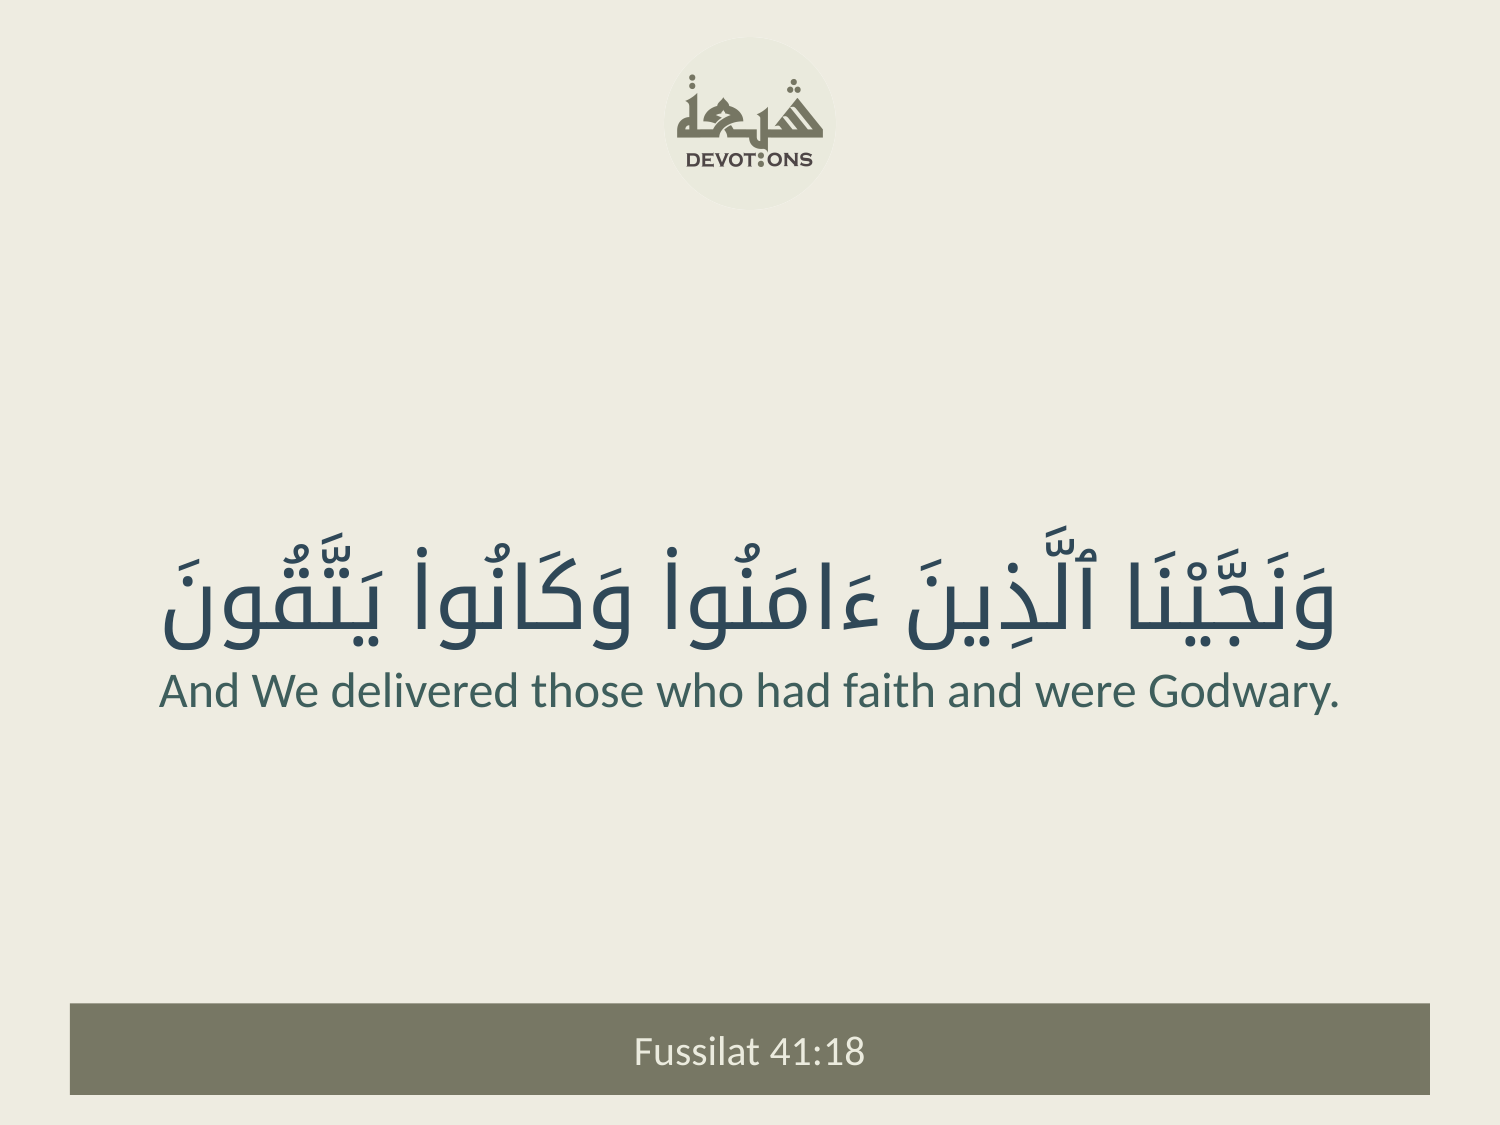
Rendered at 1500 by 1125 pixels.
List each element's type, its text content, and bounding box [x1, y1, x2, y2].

list Fussilat 41:18 [69, 1003, 1430, 1095]
list وَنَجَّيْنَا ٱلَّذِينَ ءَامَنُوا۟ وَكَانُوا۟ يَتَّقُونَ And We delivered those who had faith and were Godwary. [69, 203, 1430, 1003]
picture [656, 29, 844, 203]
